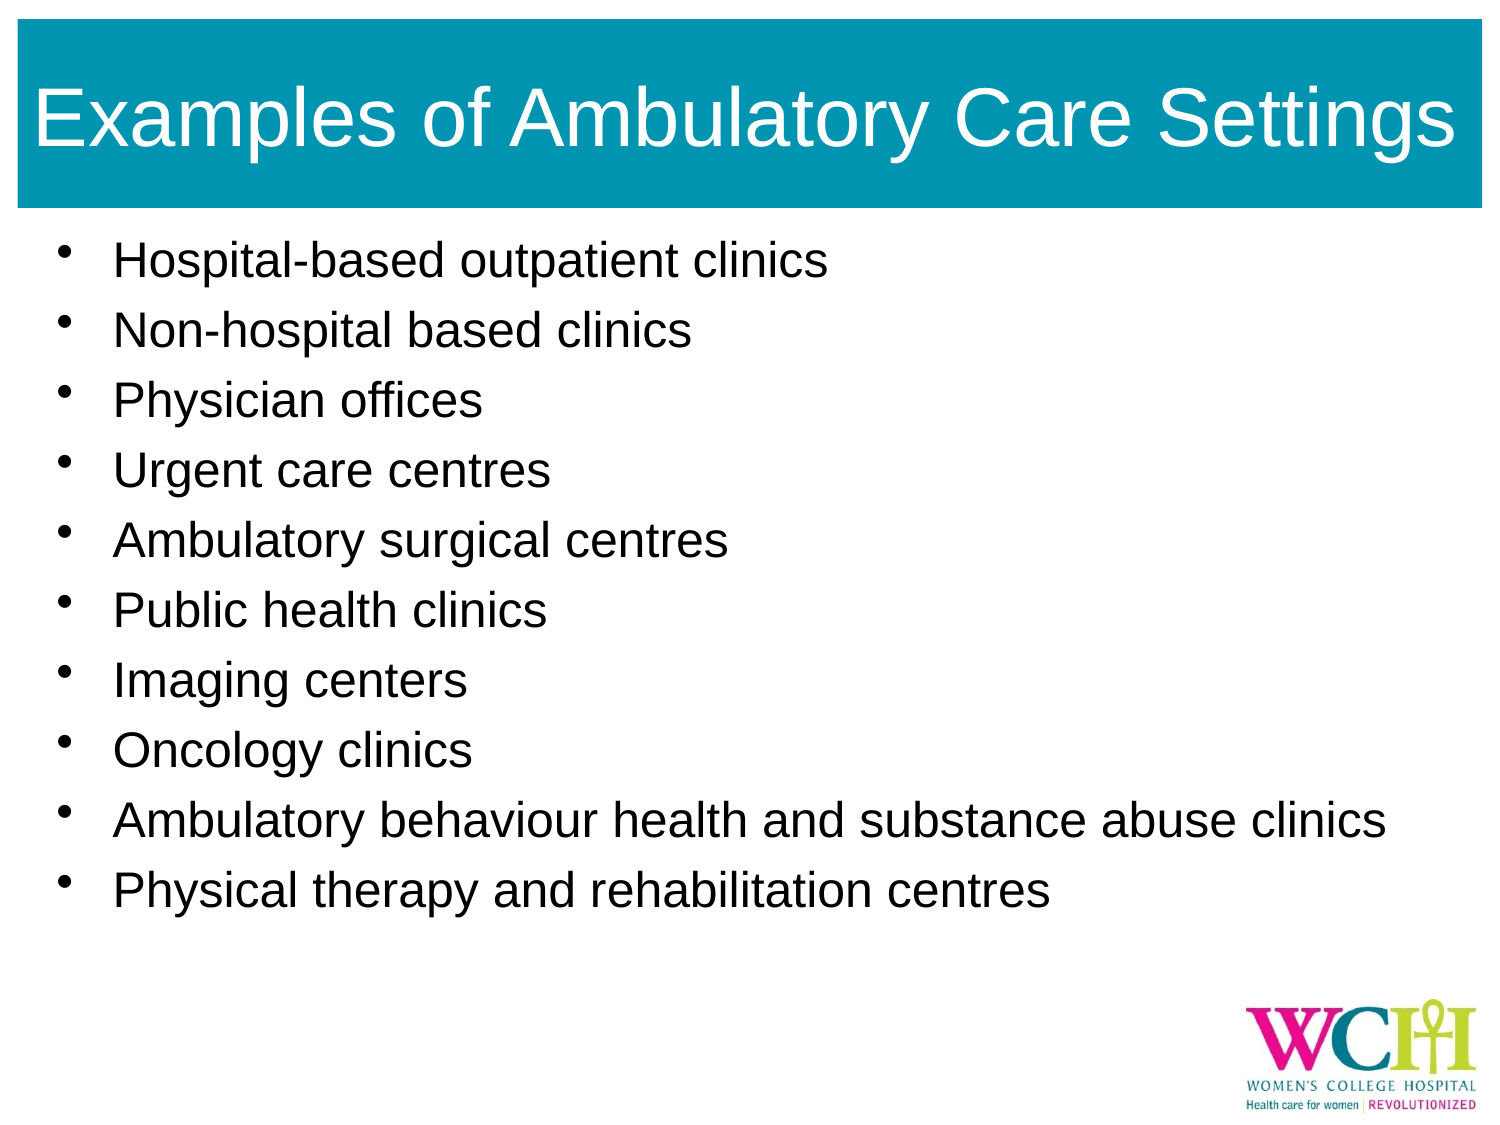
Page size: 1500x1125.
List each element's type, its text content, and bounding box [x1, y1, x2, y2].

title Examples of Ambulatory Care Settings [17, 19, 1483, 208]
picture [1246, 999, 1476, 1114]
list Hospital-based outpatient clinics Non-hospital based clinics Physician offices Urgent care centres Ambulatory surgical centres Public health clinics Imaging centers Oncology clinics Ambulatory behaviour health and substance abuse clinics Physical therapy and rehabilitation centres [41, 220, 1459, 989]
